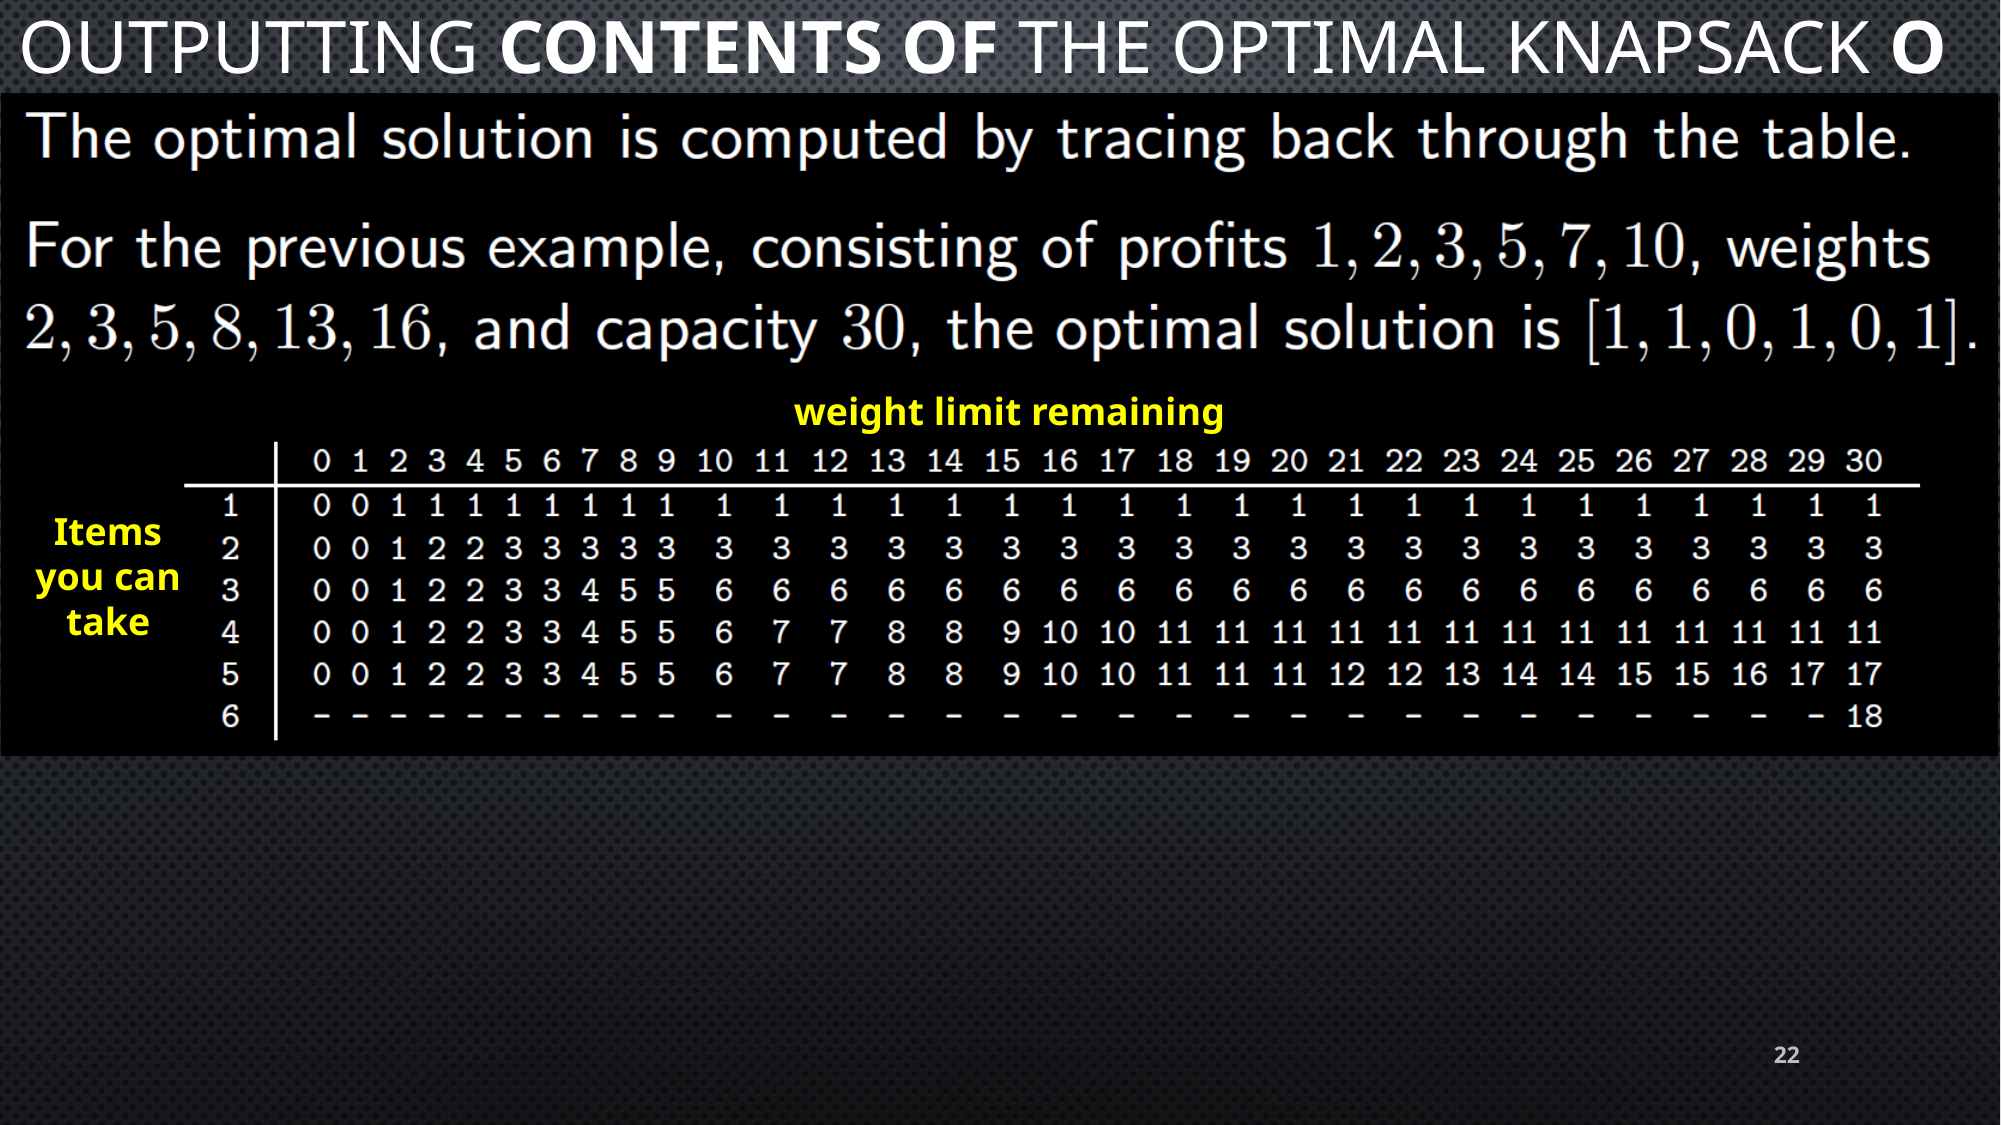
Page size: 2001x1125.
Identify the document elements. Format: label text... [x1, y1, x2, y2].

slide_number 22 [1724, 1026, 1816, 1087]
picture [1, 93, 1998, 756]
title outputting contents of the optimal knapsack O [3, 0, 1998, 93]
